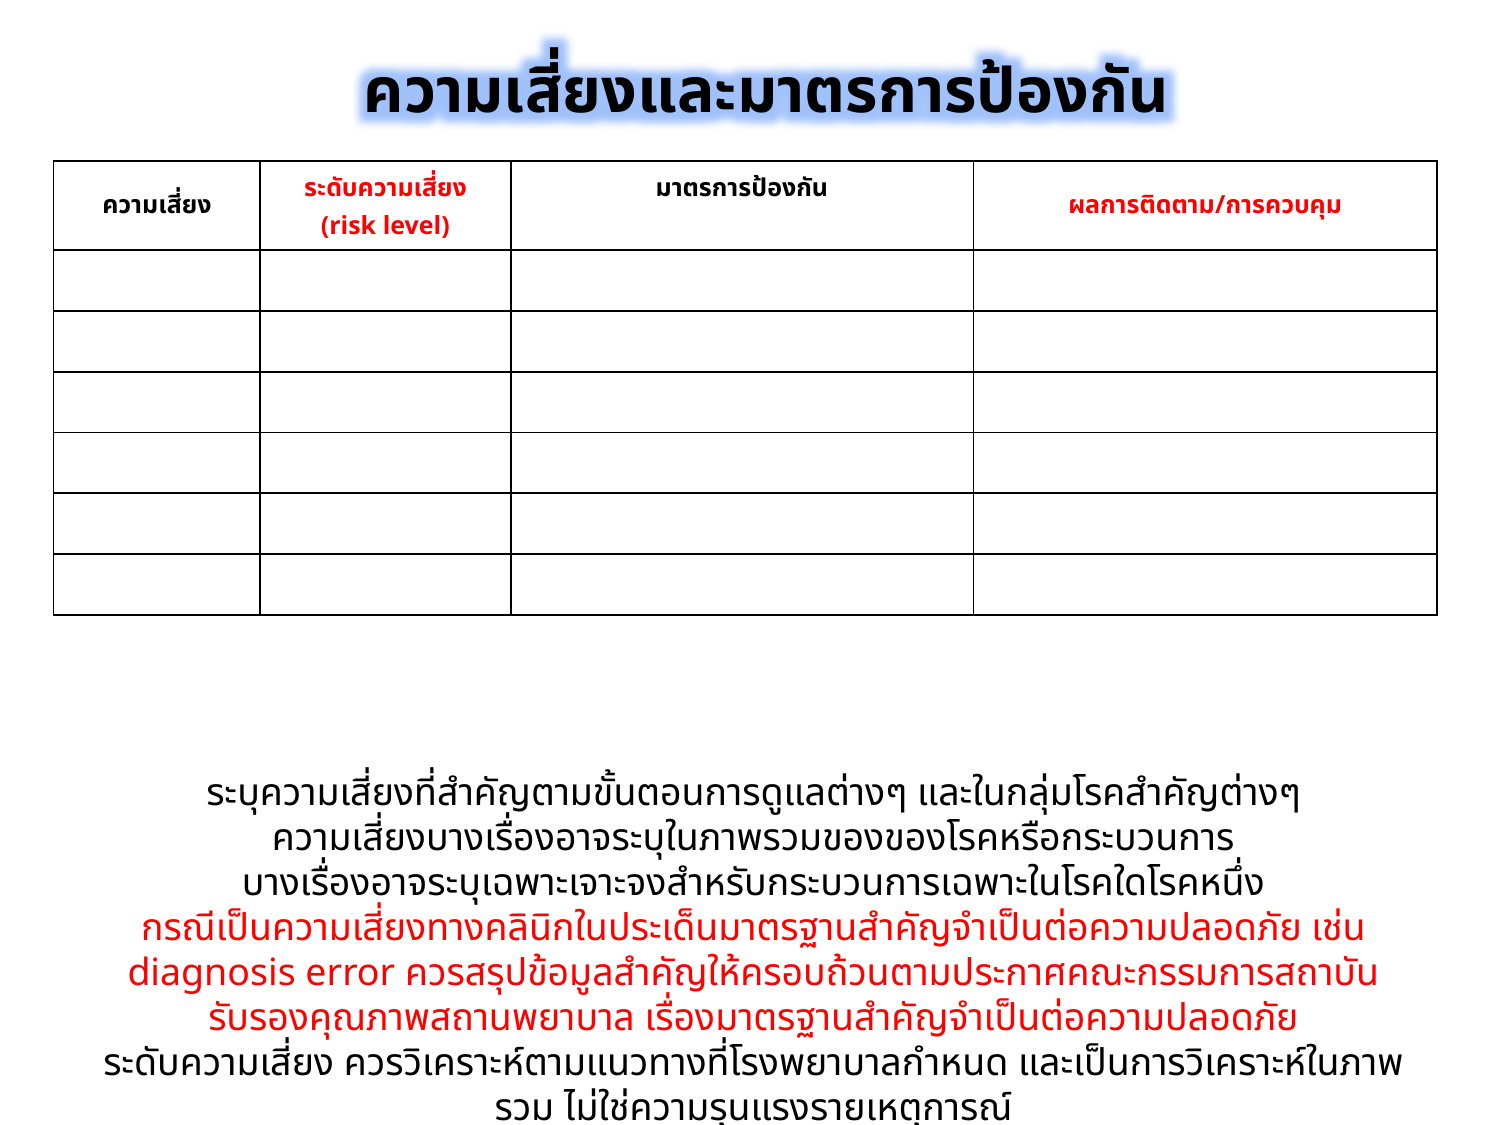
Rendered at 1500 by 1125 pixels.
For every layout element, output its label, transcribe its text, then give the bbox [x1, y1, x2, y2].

table_cell [54, 433, 259, 492]
table_cell [261, 251, 510, 310]
table_cell [261, 312, 510, 371]
table_cell [54, 373, 259, 432]
table_cell [54, 494, 259, 553]
table_cell [974, 251, 1436, 310]
table_cell [974, 373, 1436, 432]
table_cell [261, 555, 510, 614]
table_header ผลการติดตาม/การควบคุม [974, 162, 1436, 249]
table_header ความเสี่ยง [54, 162, 259, 249]
table_cell [54, 251, 259, 310]
table_cell [261, 433, 510, 492]
table_cell [54, 555, 259, 614]
table_cell [512, 373, 973, 432]
table_cell [512, 251, 973, 310]
table_cell [512, 494, 973, 553]
table_cell [512, 312, 973, 371]
table_header ระดับความเสี่ยง (risk level) [261, 162, 510, 249]
table_cell [512, 555, 973, 614]
table_cell [54, 312, 259, 371]
table_cell [974, 312, 1436, 371]
table_cell [512, 433, 973, 492]
table_cell [261, 373, 510, 432]
table_cell [974, 433, 1436, 492]
table_cell [261, 494, 510, 553]
text_box ระบุความเสี่ยงที่สำคัญตามขั้นตอนการดูแลต่างๆ และในกลุ่มโรคสำคัญต่างๆ ความเสี่ยงบางเรื่องอาจระบุในภาพรวมของของโรคหรือกระบวนการ บางเรื่องอาจระบุเฉพาะเจาะจงสำหรับกระบวนการเฉพาะในโรคใดโรคหนึ่ง กรณีเป็นความเสี่ยงทางคลินิกในประเด็นมาตรฐานสำคัญจำเป็นต่อความปลอดภัย เช่น diagnosis error ควรสรุปข้อมูลสำคัญให้ครอบถ้วนตามประกาศคณะกรรมการสถาบันรับรองคุณภาพสถานพยาบาล เรื่องมาตรฐานสำคัญจำเป็นต่อความปลอดภัย ระดับความเสี่ยง ควรวิเคราะห์ตามแนวทางที่โรงพยาบาลกำหนด และเป็นการวิเคราะห์ในภาพรวม ไม่ใช่ความรุนแรงรายเหตุการณ์ ผลการติดตาม/การควบคุม เช่น ผลการดำเนินงานตามกิจกรรมควบคุม/ จำนวนอุบัติการณ์ [69, 760, 1438, 1125]
table_cell [974, 494, 1436, 553]
table_cell [974, 555, 1436, 614]
text_box ความเสี่ยงและมาตรการป้องกัน [352, 44, 1182, 131]
table_header มาตรการป้องกัน [512, 162, 973, 249]
